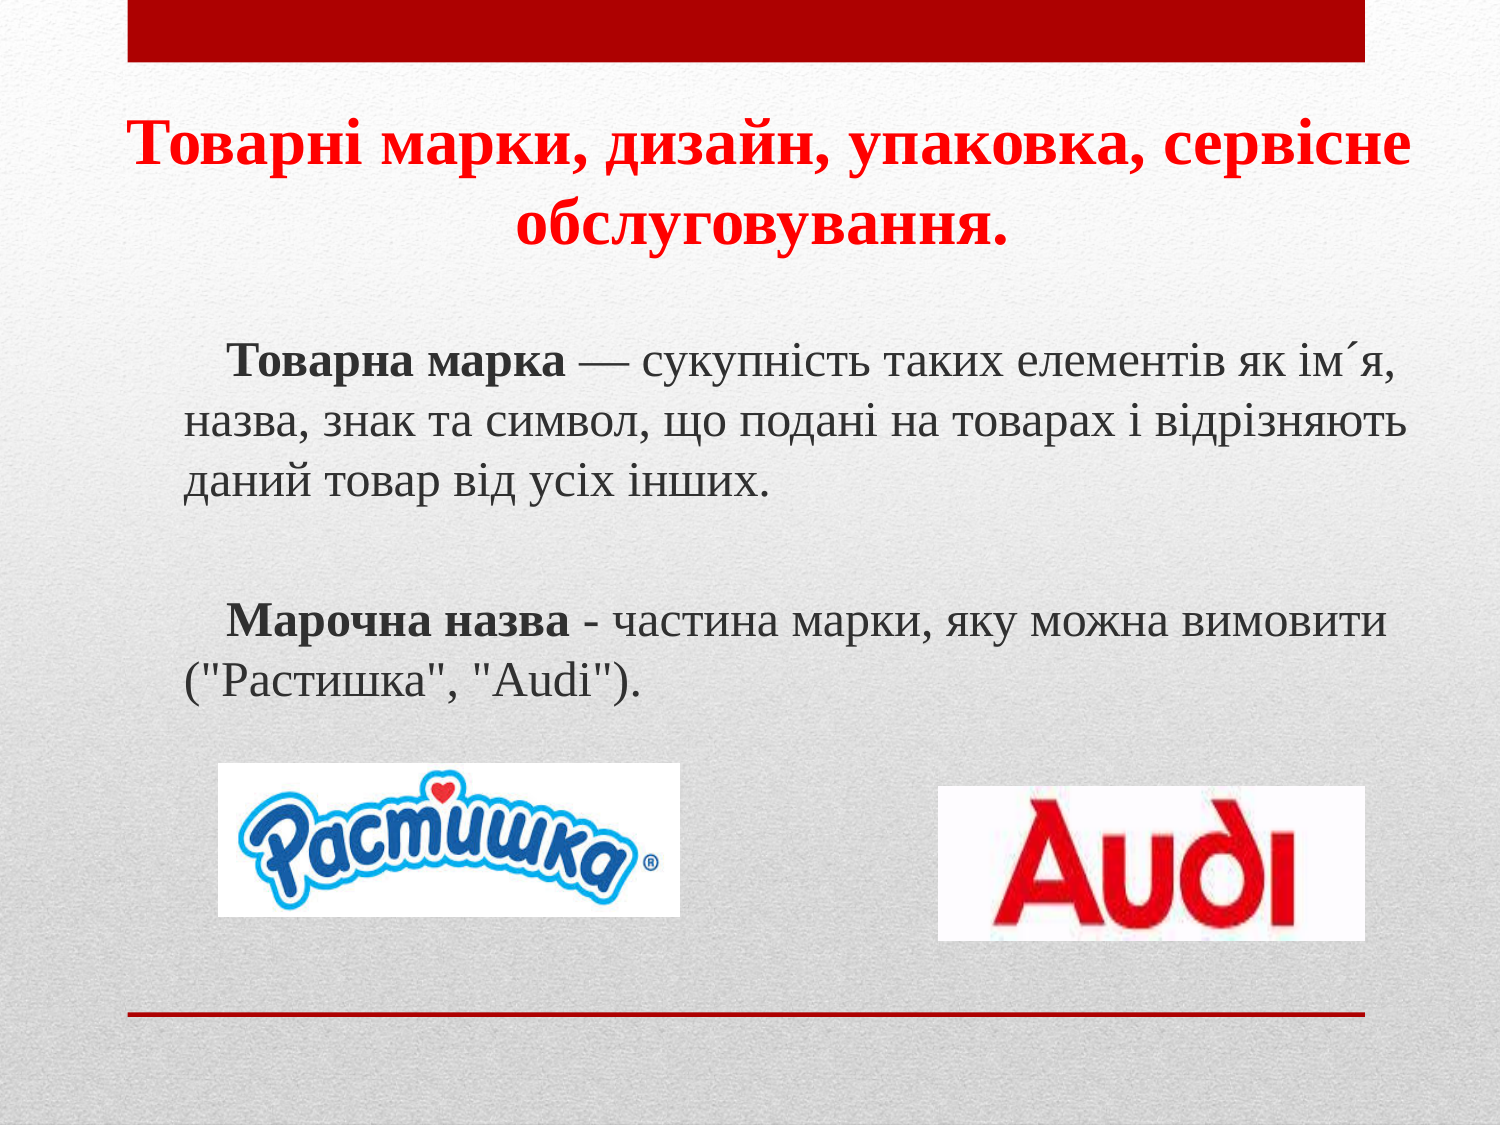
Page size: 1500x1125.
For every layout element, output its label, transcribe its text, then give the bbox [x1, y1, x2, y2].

list Товарна марка — сукупність таких елементів як ім´я, назва, знак та символ, що подані на товарах і відрізняють даний товар від усіх інших. Марочна назва - частина марки, яку можна вимовити ("Растишка", "Аudi"). [123, 137, 1500, 966]
title Товарні марки, дизайн, упаковка, сервісне обслуговування. [88, 78, 1453, 266]
picture [938, 786, 1365, 942]
picture [217, 762, 680, 918]
